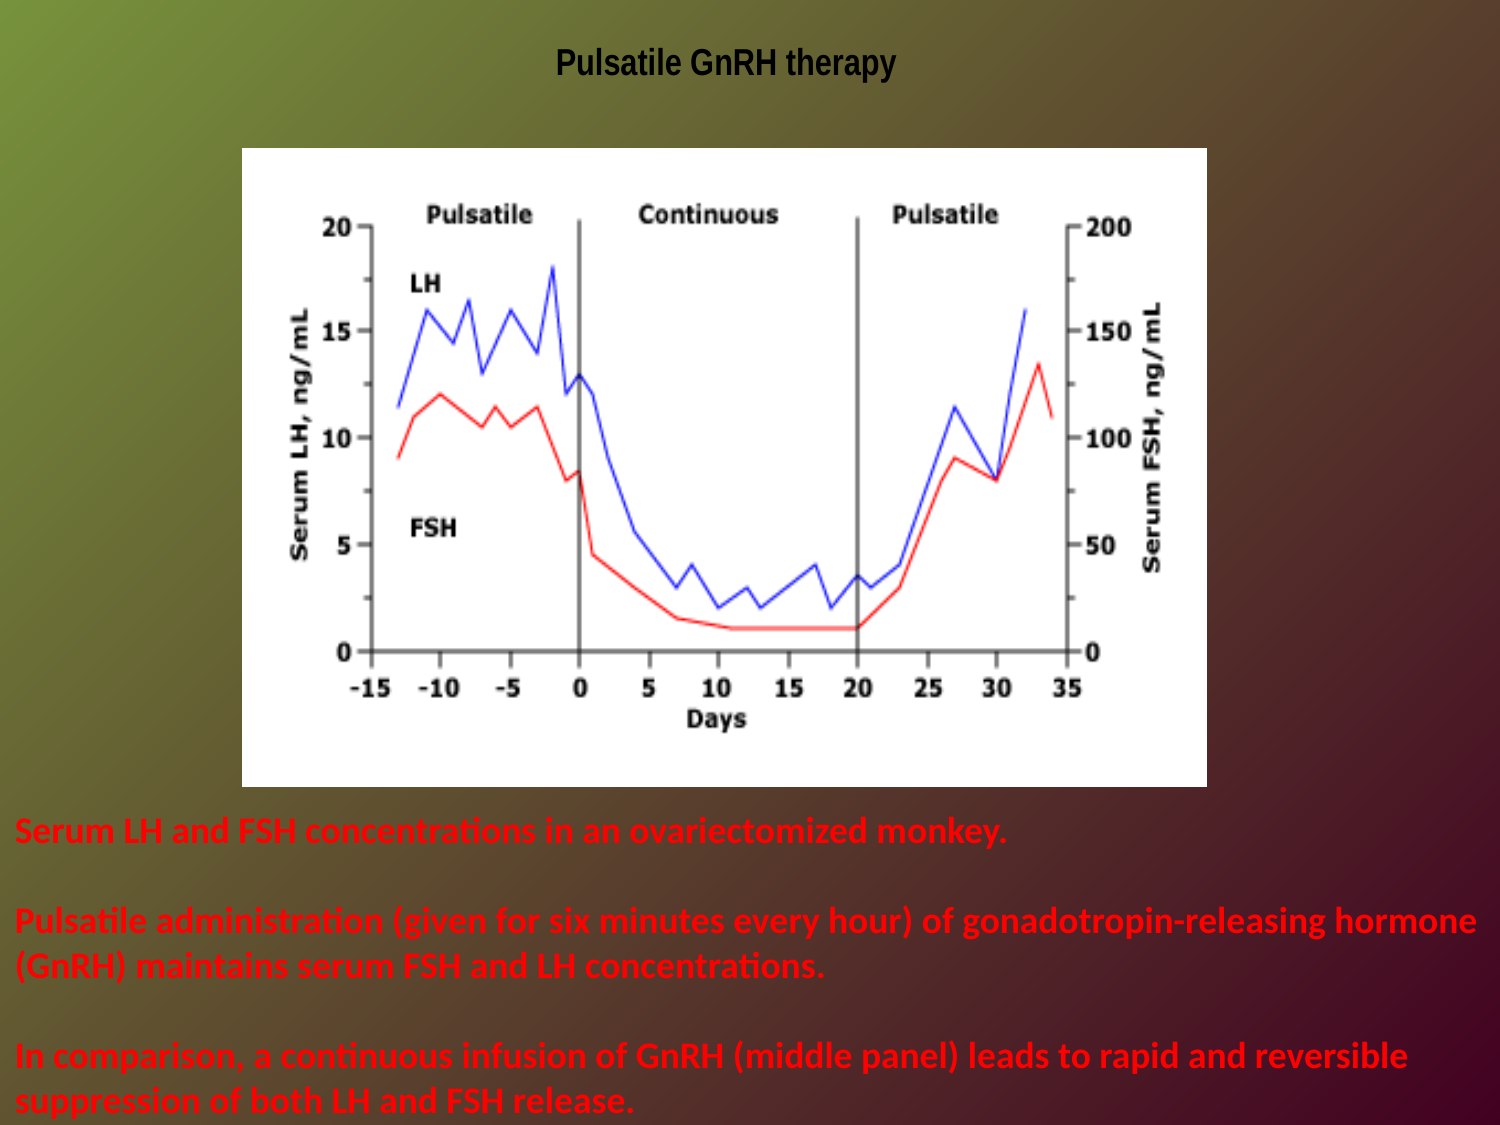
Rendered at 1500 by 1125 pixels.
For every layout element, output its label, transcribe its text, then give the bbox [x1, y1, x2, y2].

picture [241, 148, 1207, 788]
text_box Serum LH and FSH concentrations in an ovariectomized monkey. Pulsatile administration (given for six minutes every hour) of gonadotropin-releasing hormone (GnRH) maintains serum FSH and LH concentrations. In comparison, a continuous infusion of GnRH (middle panel) leads to rapid and reversible suppression of both LH and FSH release. [0, 798, 1500, 1125]
text_box Pulsatile GnRH therapy [242, 30, 1211, 91]
